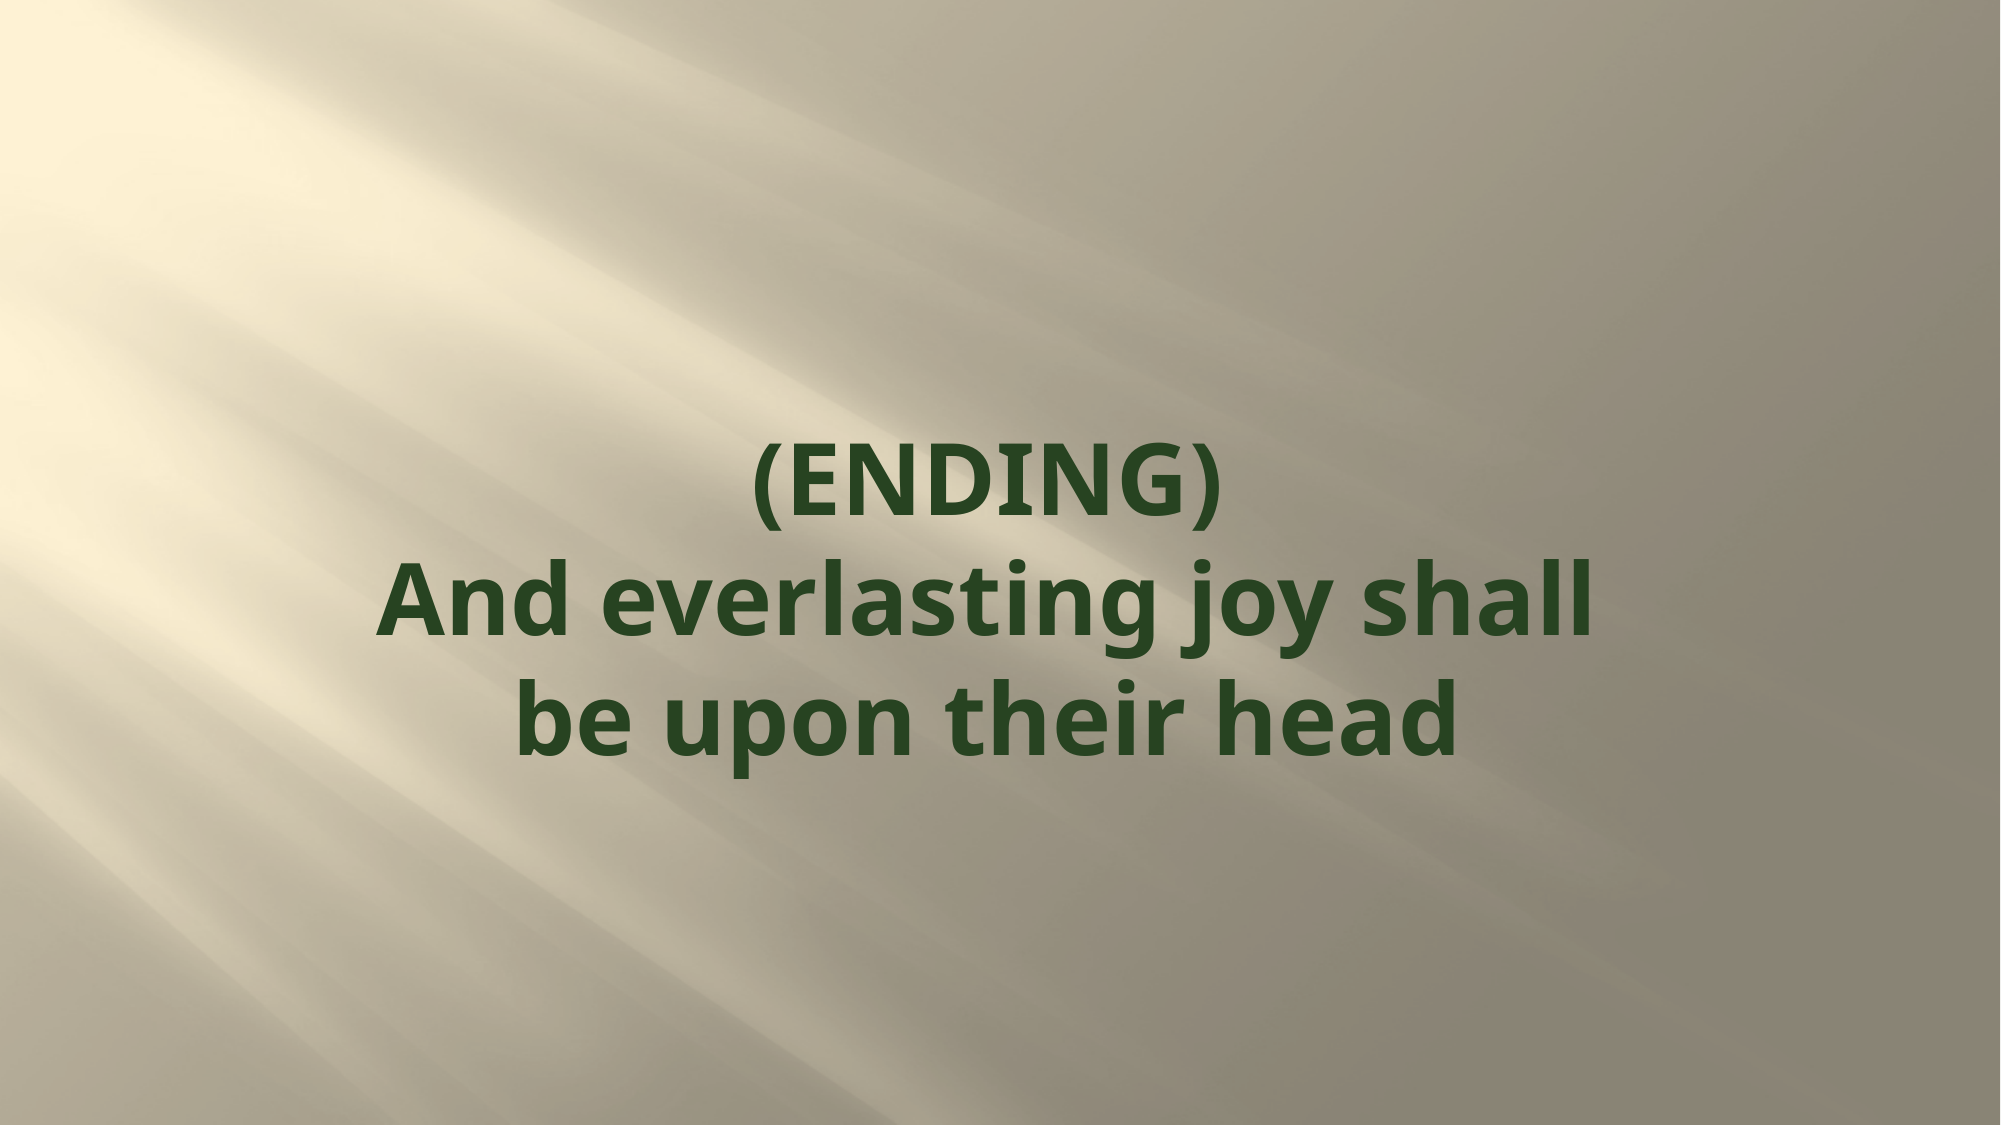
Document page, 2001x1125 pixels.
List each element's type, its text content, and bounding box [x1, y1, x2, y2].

title (ENDING) And everlasting joy shall be upon their head [312, 0, 1663, 775]
